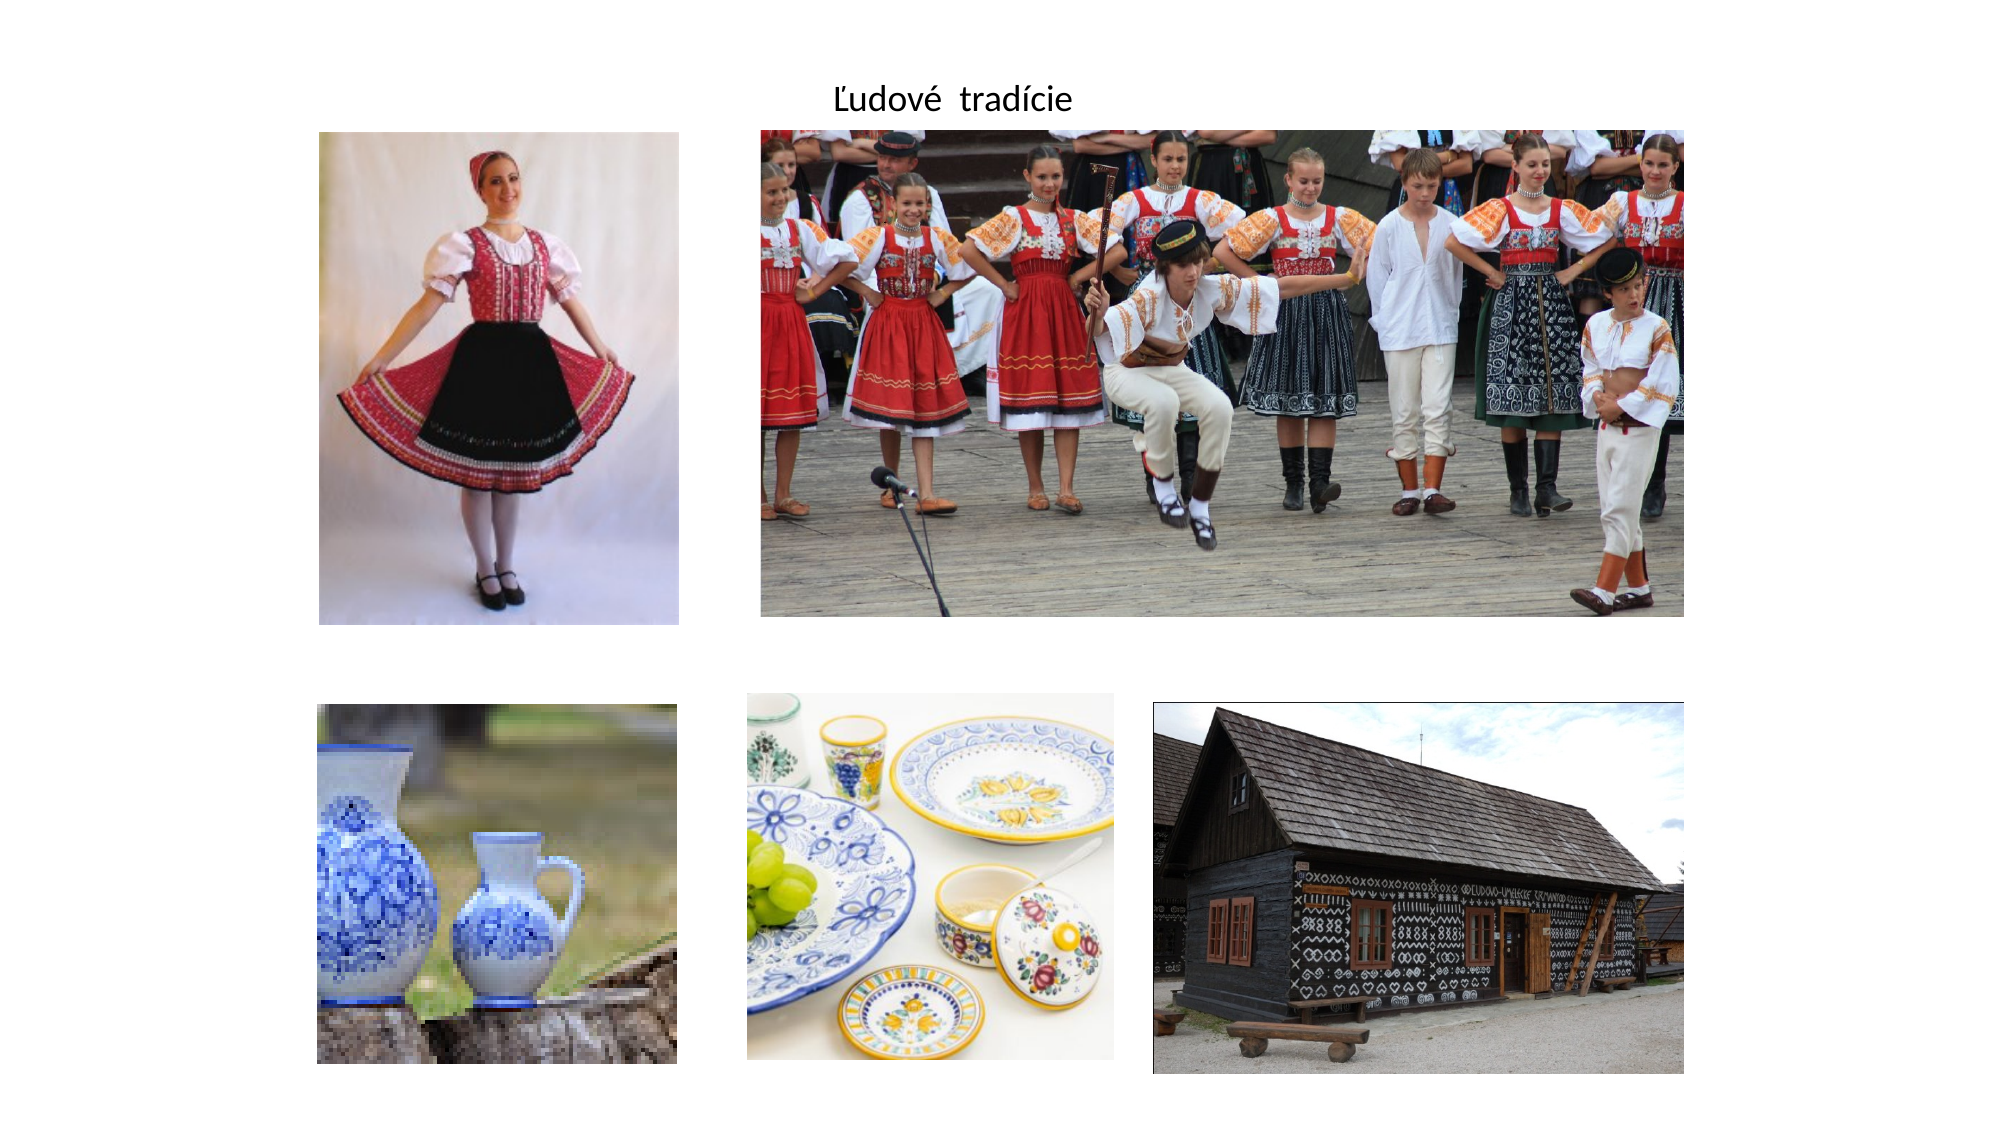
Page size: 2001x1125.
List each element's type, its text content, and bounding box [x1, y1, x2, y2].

picture [1153, 702, 1684, 1074]
picture [747, 693, 1114, 1060]
text_box Ľudové tradície [707, 66, 1154, 127]
picture [760, 129, 1685, 617]
picture [316, 704, 677, 1065]
picture [318, 132, 679, 626]
